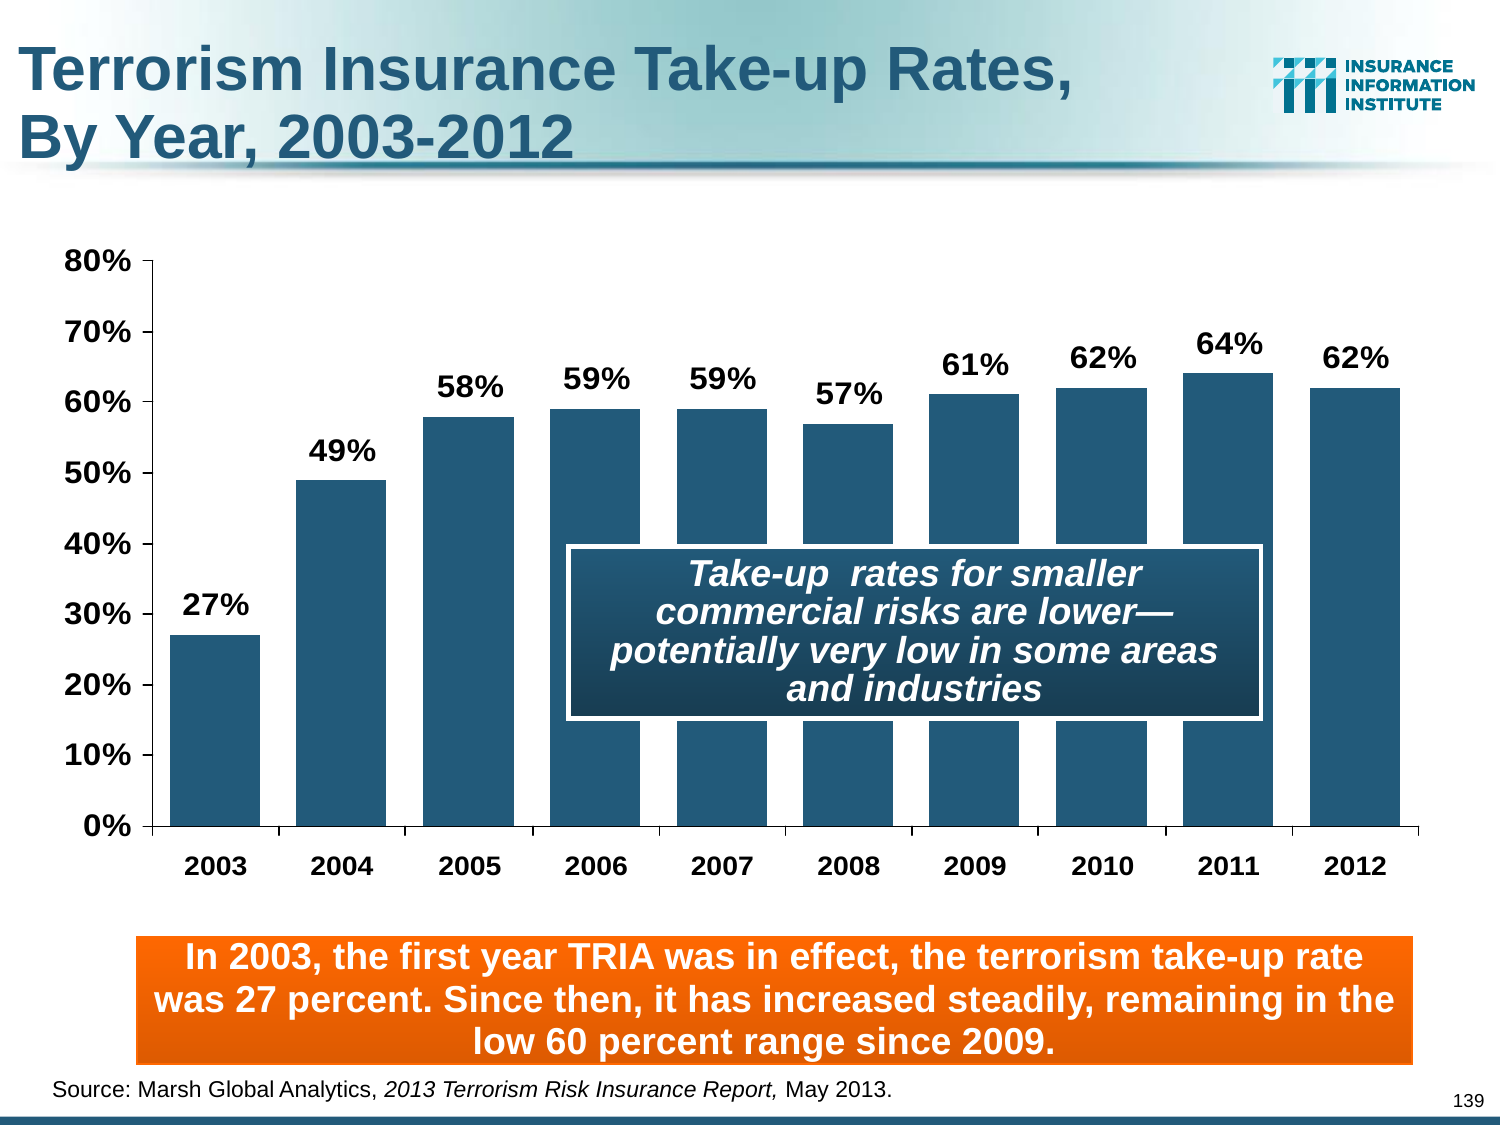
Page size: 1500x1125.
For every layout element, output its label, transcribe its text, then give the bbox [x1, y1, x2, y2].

picture [0, 0, 1500, 189]
text_box Source: Marsh Global Analytics, 2013 Terrorism Risk Insurance Report, May 2013. [0, 1079, 1500, 1125]
title Terrorism Insurance Take-up Rates, By Year, 2003-2012 [10, 33, 1234, 176]
text_box In 2003, the first year TRIA was in effect, the terrorism take-up rate was 27 percent. Since then, it has increased steadily, remaining in the low 60 percent range since 2009. [137, 937, 1413, 1065]
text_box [49, 224, 1425, 897]
